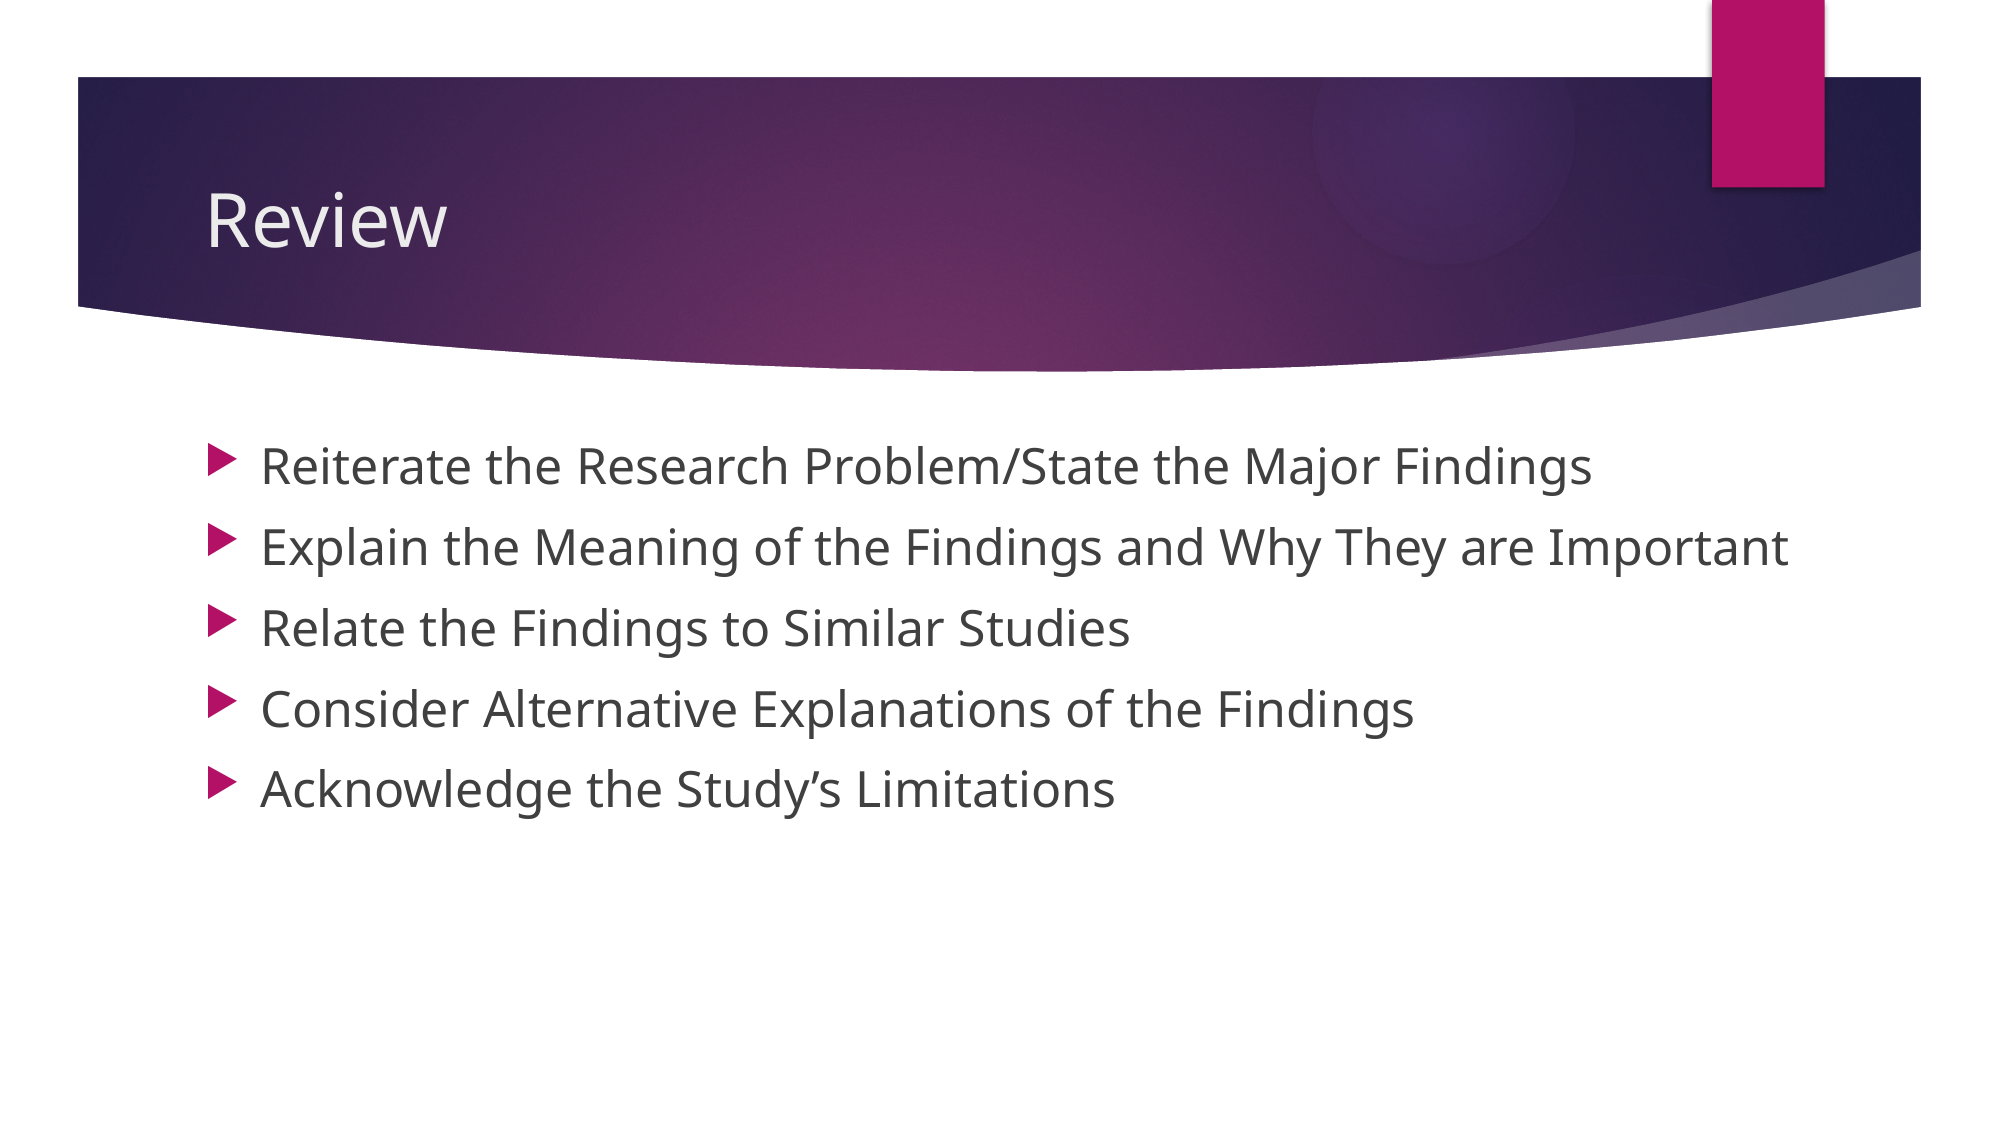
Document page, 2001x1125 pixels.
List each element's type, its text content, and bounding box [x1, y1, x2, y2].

list Reiterate the Research Problem/State the Major Findings Explain the Meaning of the Findings and Why They are Important Relate the Findings to Similar Studies Consider Alternative Explanations of the Findings Acknowledge the Study’s Limitations [189, 427, 1849, 988]
title Review [189, 159, 1627, 276]
